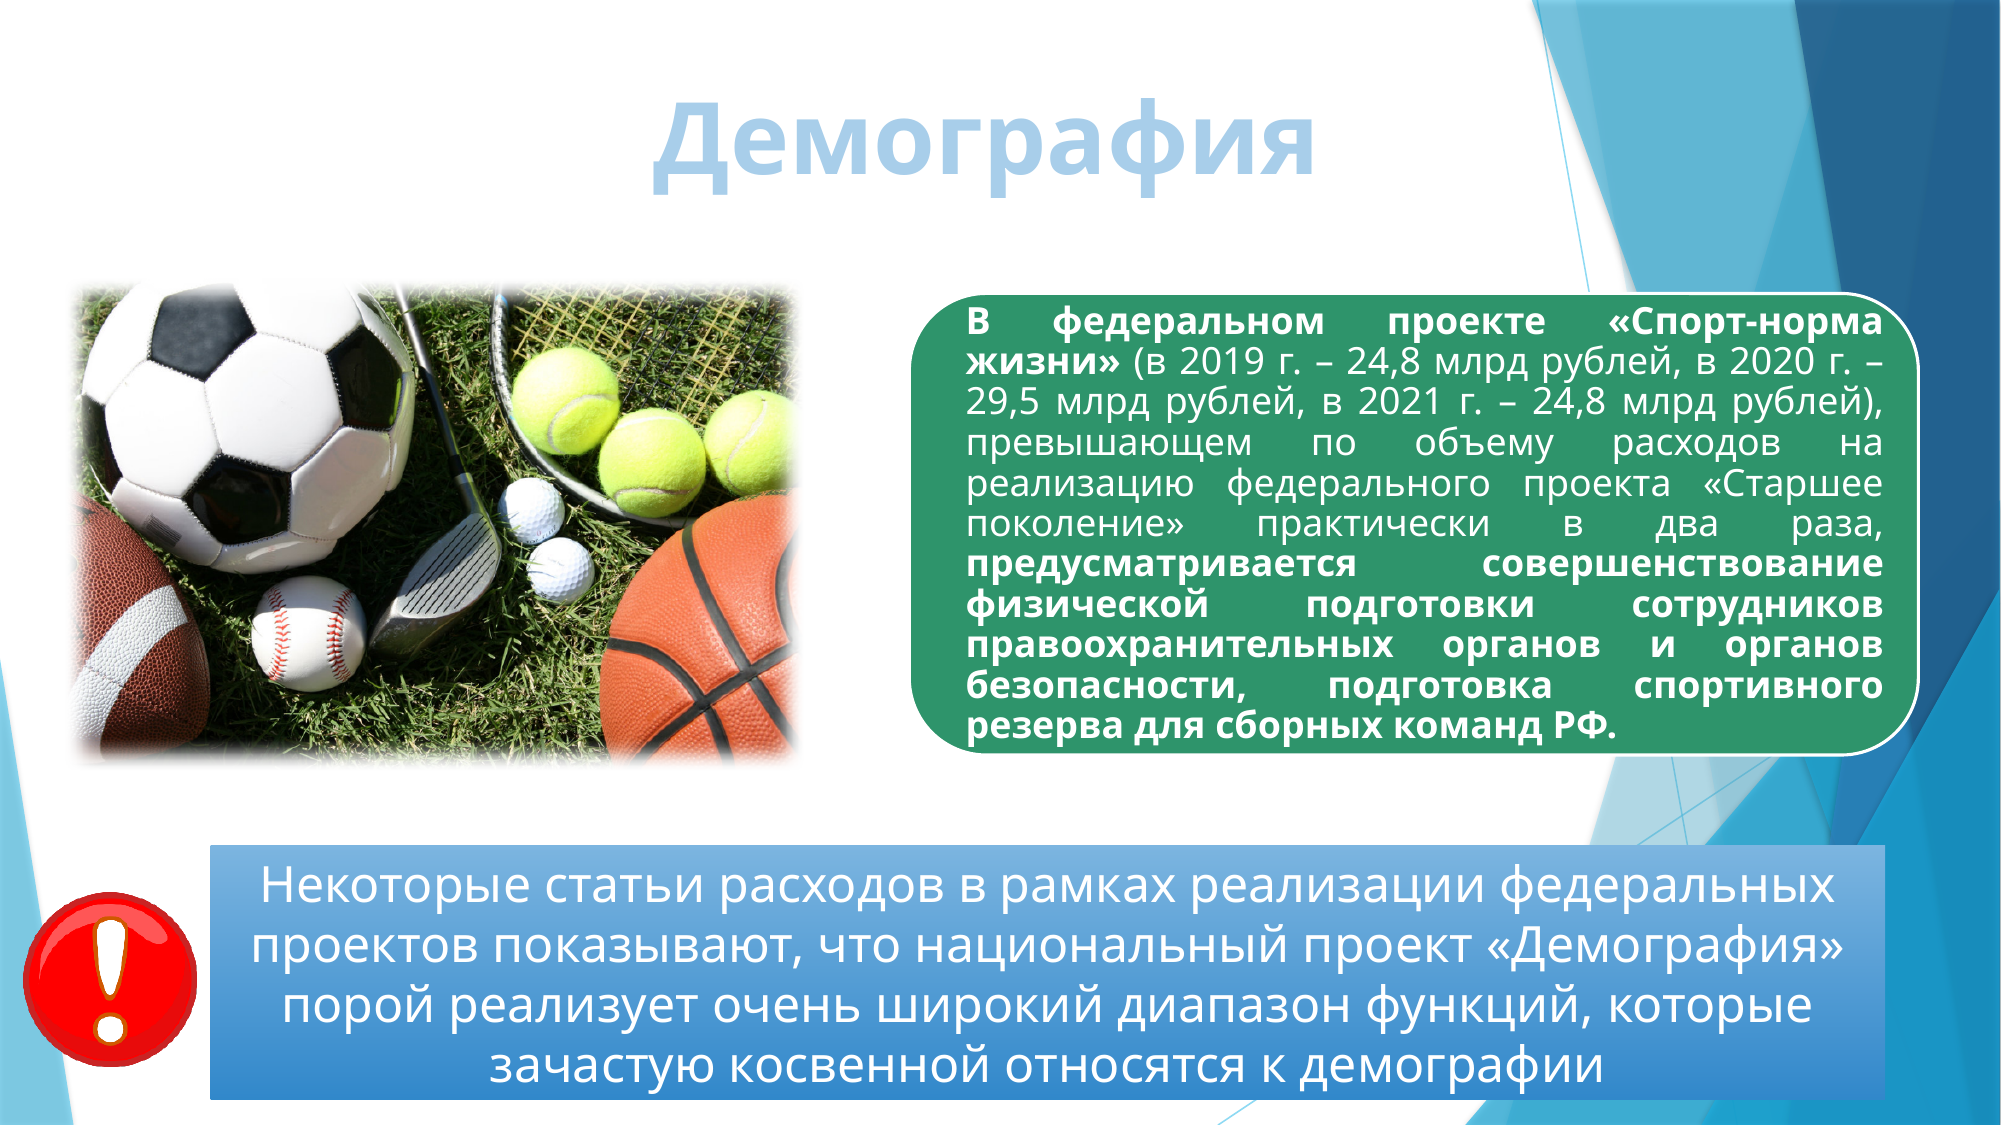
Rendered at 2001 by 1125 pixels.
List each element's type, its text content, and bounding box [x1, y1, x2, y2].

picture [22, 891, 198, 1067]
picture [64, 277, 805, 771]
text_box Некоторые статьи расходов в рамках реализации федеральных проектов показывают, что национальный проект «Демография» порой реализует очень широкий диапазон функций, которые зачастую косвенной относятся к демографии [210, 845, 1886, 1100]
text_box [908, 148, 1919, 900]
text_box Демография [146, 67, 1854, 202]
